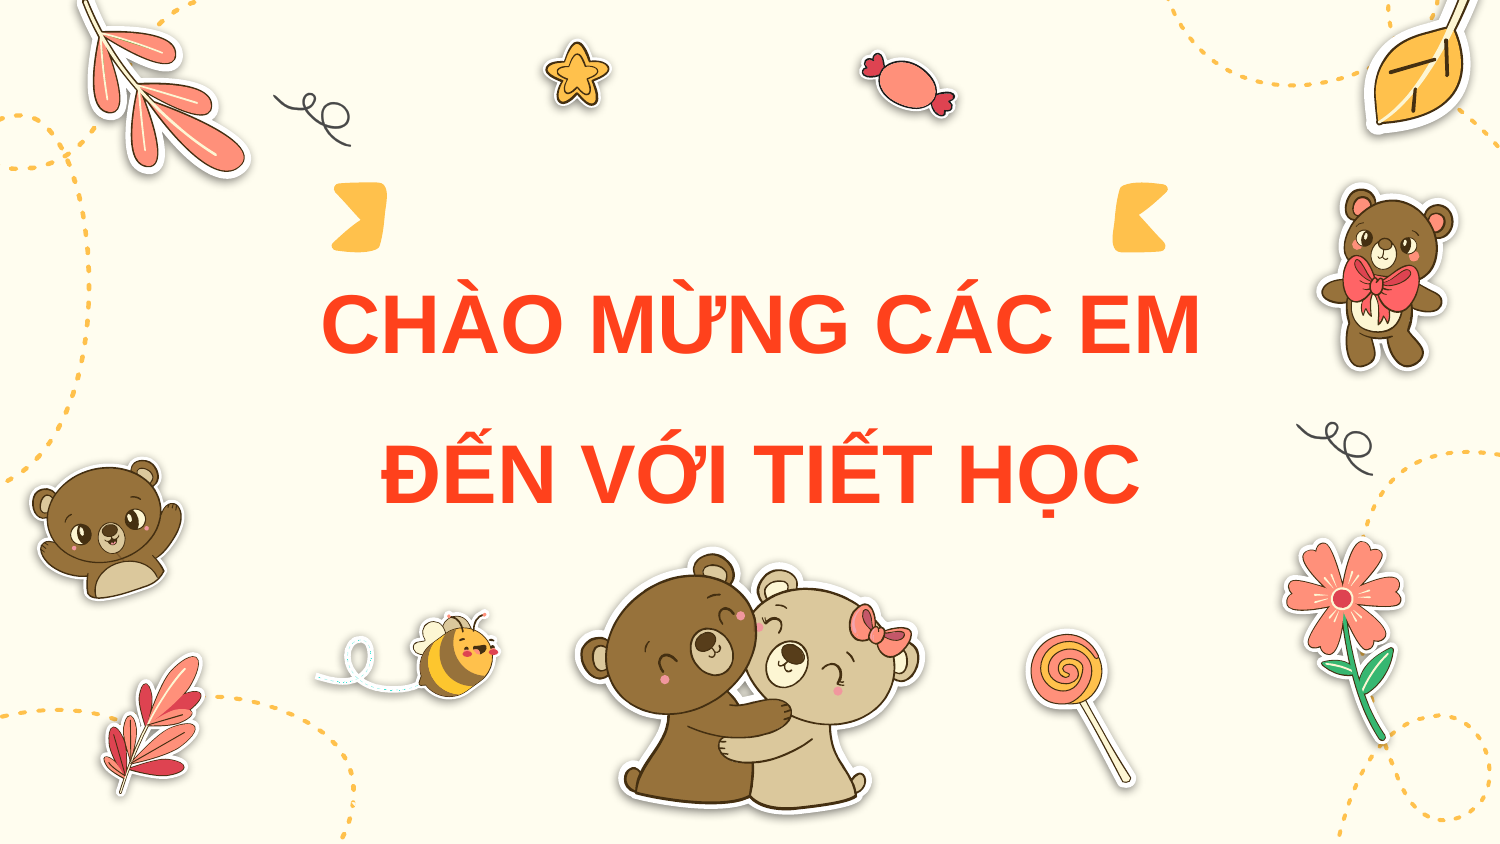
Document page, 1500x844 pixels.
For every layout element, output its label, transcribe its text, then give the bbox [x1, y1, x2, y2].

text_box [574, 546, 926, 815]
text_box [858, 49, 959, 119]
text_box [112, 644, 209, 809]
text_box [1028, 631, 1134, 785]
picture [268, 88, 357, 147]
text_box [34, 462, 187, 599]
title CHÀO MỪNG CÁC EM ĐẾN VỚI TIẾT HỌC [257, 205, 1267, 563]
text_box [81, 0, 227, 207]
picture [1291, 417, 1379, 476]
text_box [541, 38, 613, 109]
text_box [1361, 0, 1500, 158]
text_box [1286, 534, 1412, 749]
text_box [314, 608, 502, 700]
text_box [1116, 182, 1168, 205]
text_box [1315, 182, 1459, 372]
text_box [333, 182, 387, 205]
